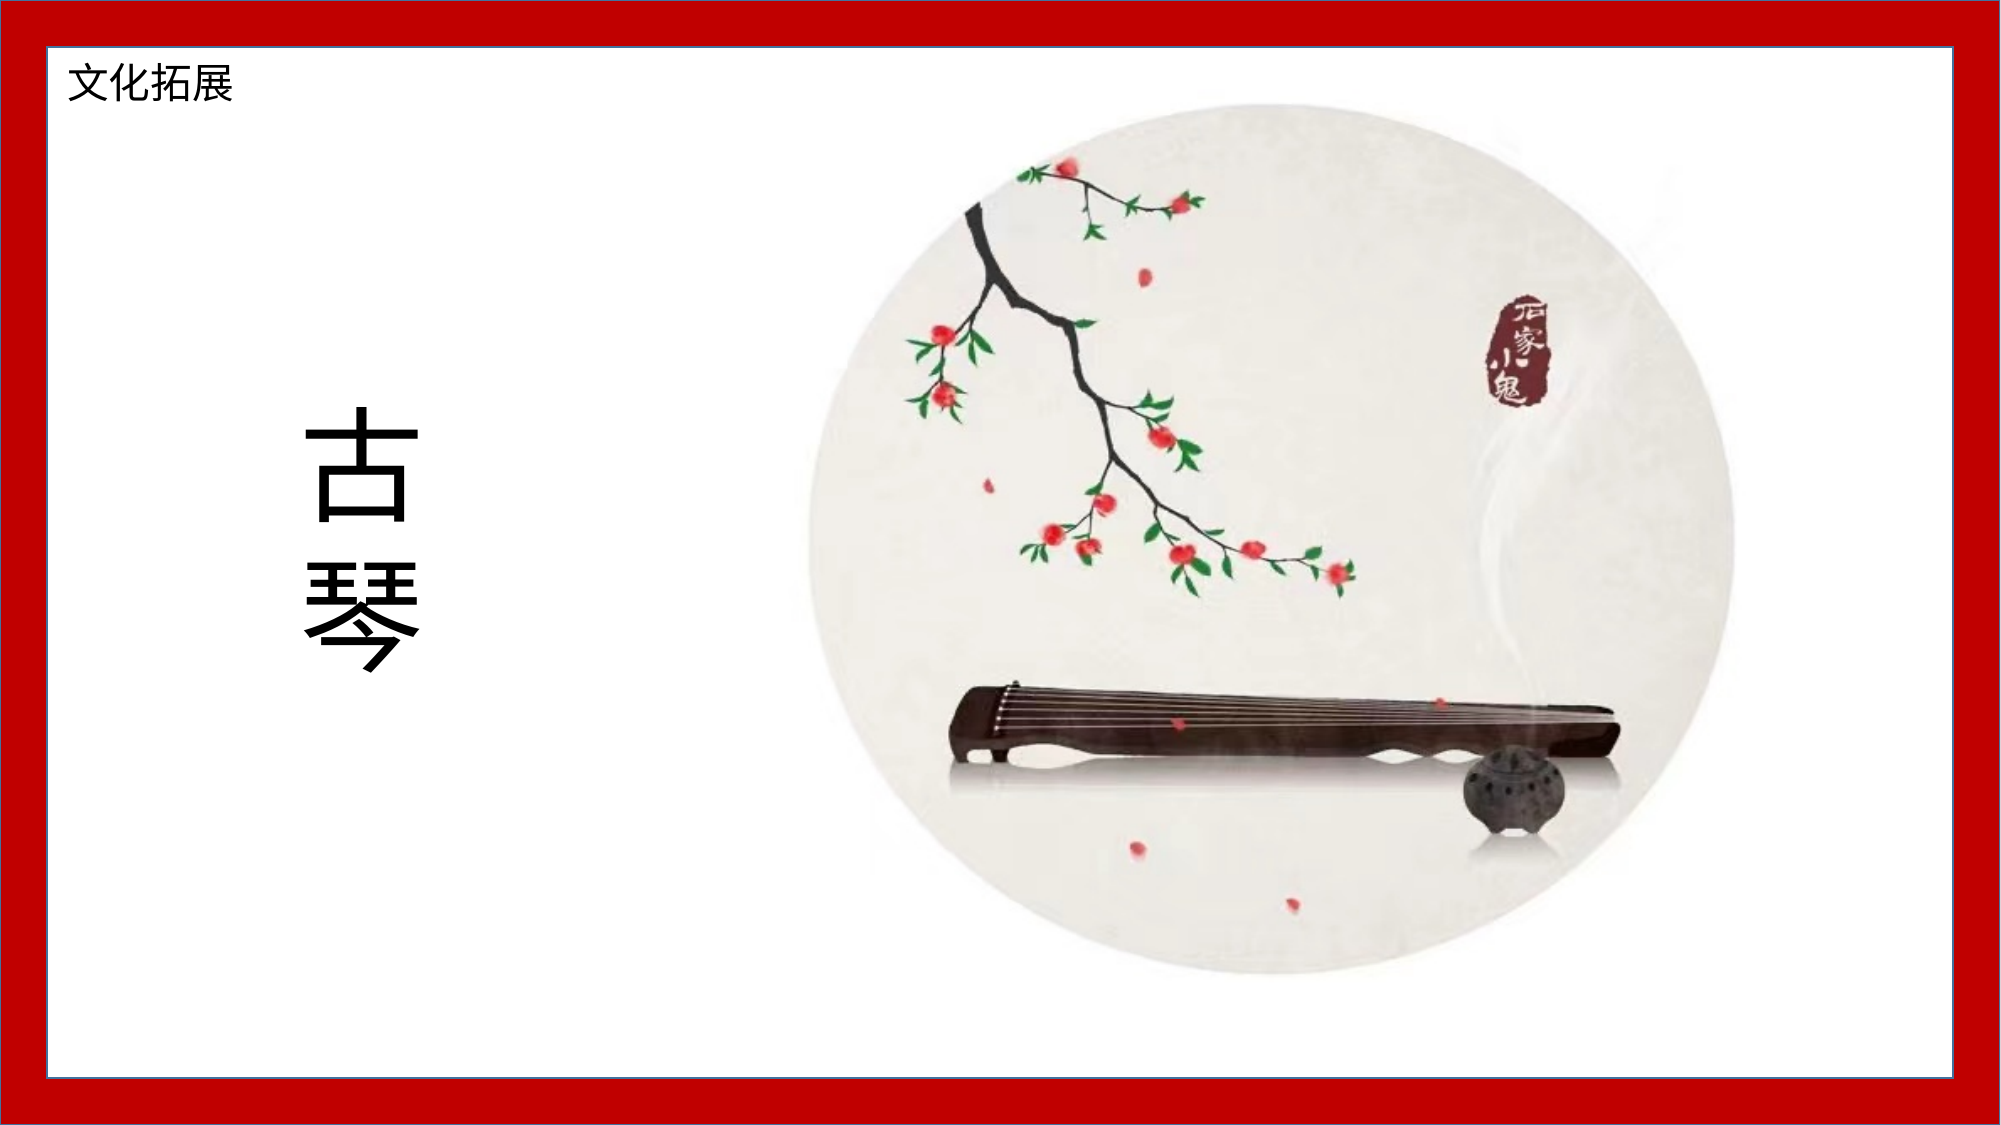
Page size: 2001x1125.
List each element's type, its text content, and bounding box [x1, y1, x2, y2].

picture [767, 65, 1778, 1014]
text_box 古琴 [284, 380, 420, 696]
text_box 文化拓展 [52, 49, 285, 115]
